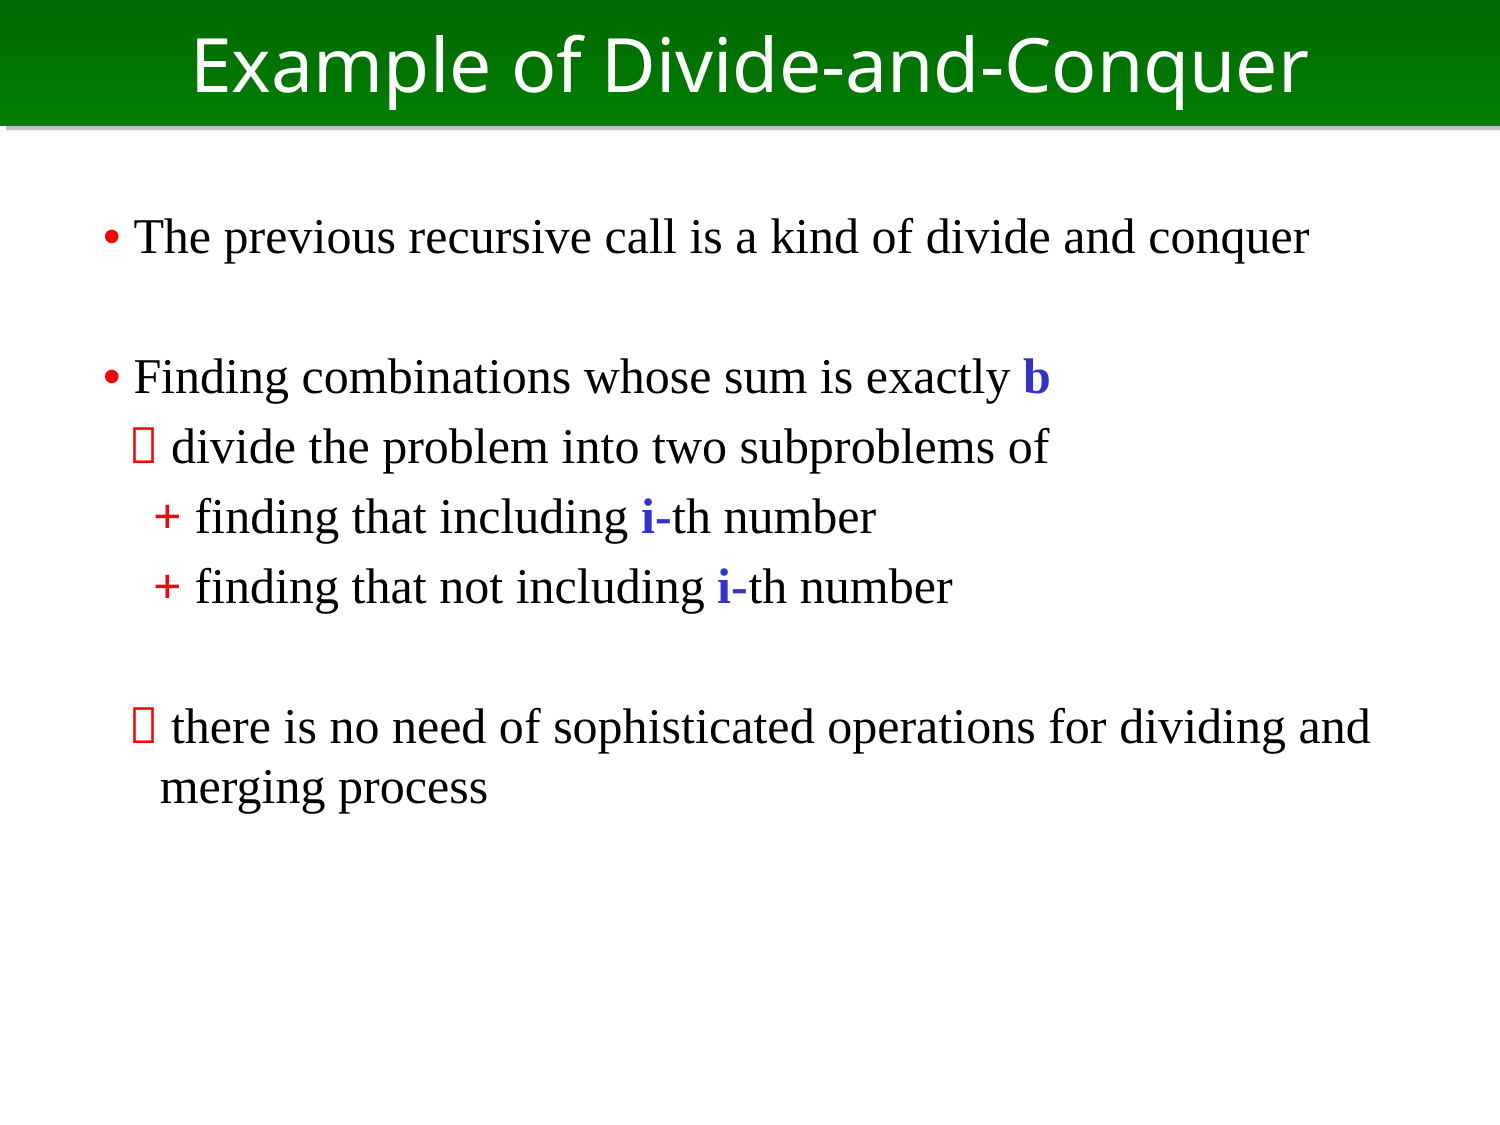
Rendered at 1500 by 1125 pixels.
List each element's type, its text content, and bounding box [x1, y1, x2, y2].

list • The previous recursive call is a kind of divide and conquer • Finding combinations whose sum is exactly b  divide the problem into two subproblems of + finding that including i-th number + finding that not including i-th number  there is no need of sophisticated operations for dividing and merging process [88, 196, 1436, 1071]
title Example of Divide-and-Conquer [0, 0, 1500, 126]
